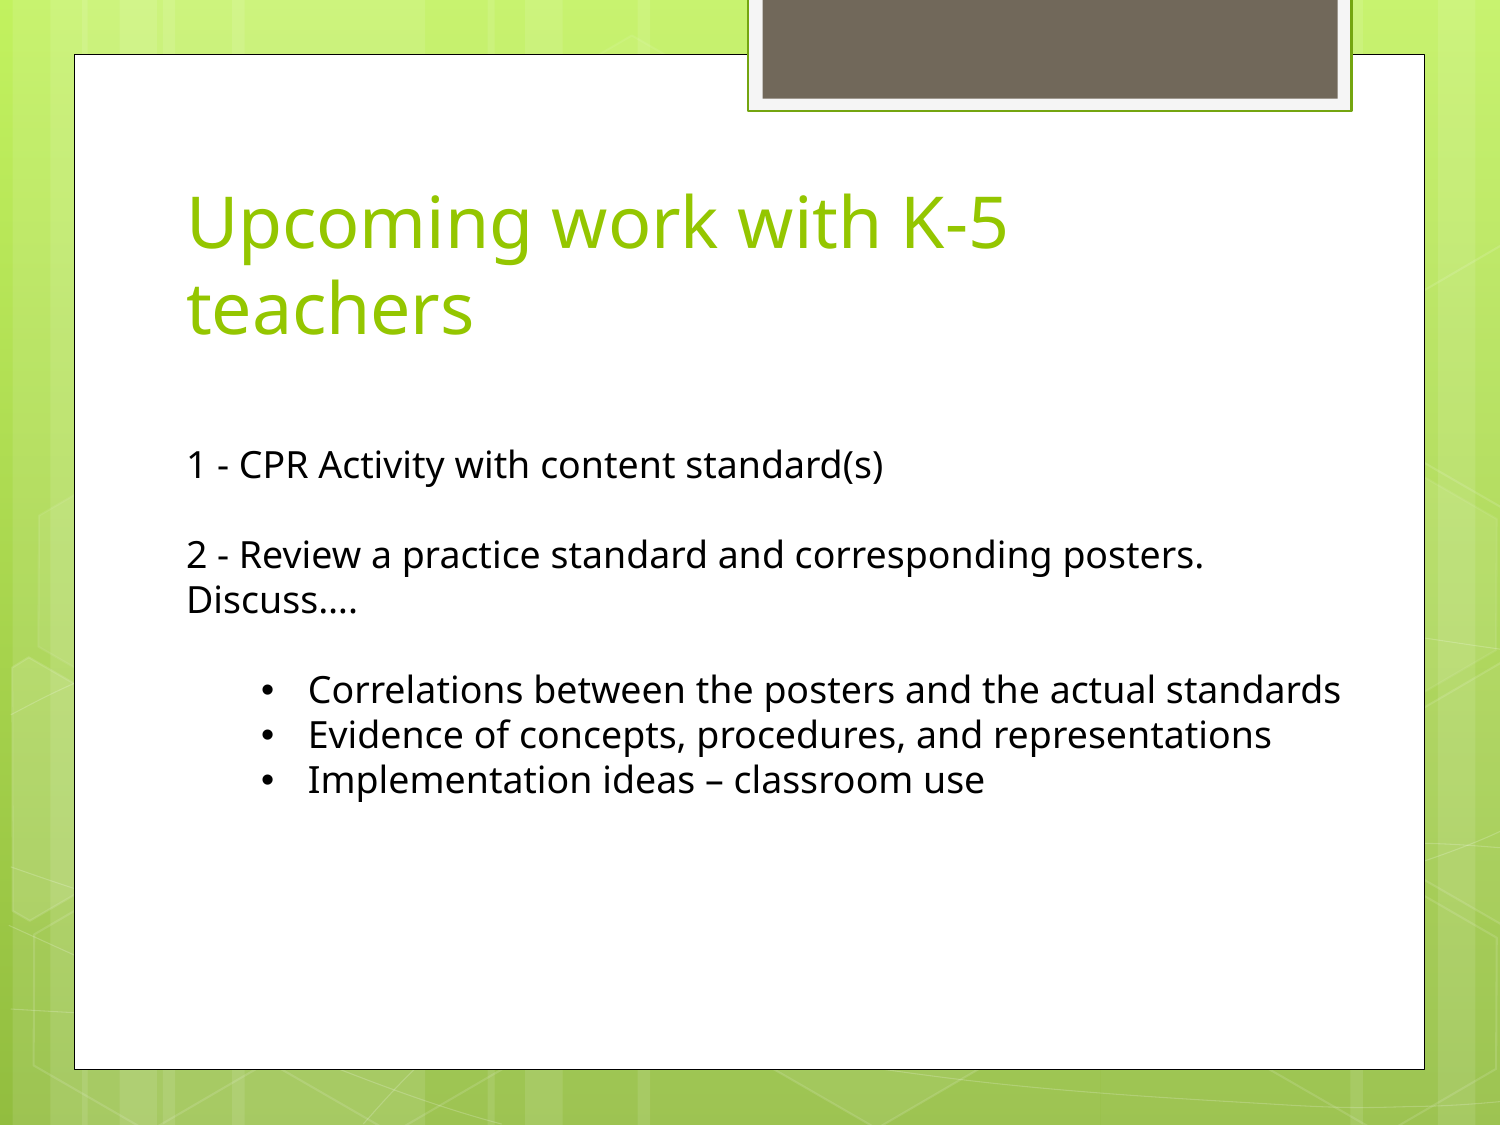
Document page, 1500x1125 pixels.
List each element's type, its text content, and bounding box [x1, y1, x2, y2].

title Upcoming work with K-5 teachers [171, 168, 1324, 357]
text_box 1 - CPR Activity with content standard(s) 2 - Review a practice standard and corresponding posters. Discuss…. Correlations between the posters and the actual standards Evidence of concepts, procedures, and representations Implementation ideas – classroom use [171, 434, 1371, 809]
